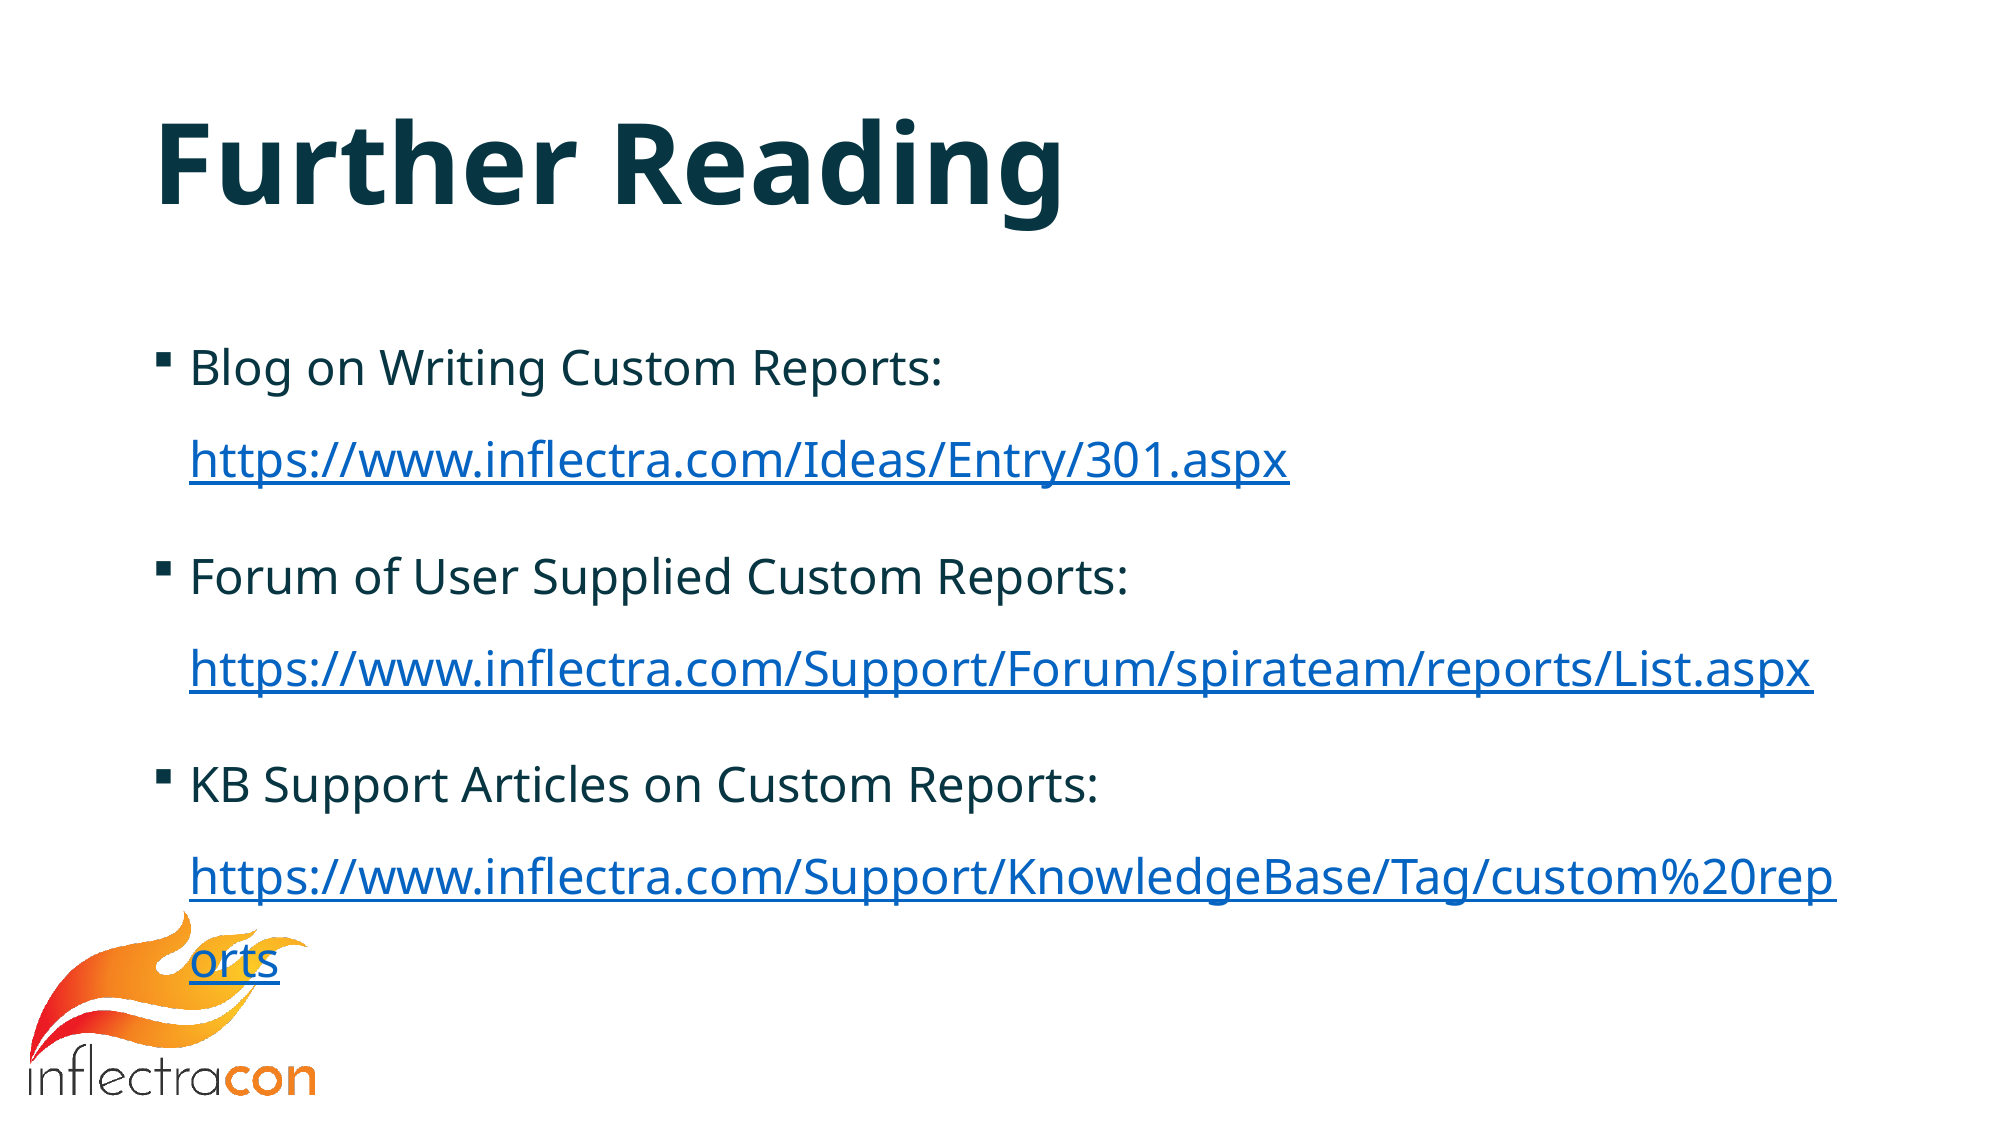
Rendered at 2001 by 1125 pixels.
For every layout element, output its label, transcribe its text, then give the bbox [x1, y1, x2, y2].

picture [19, 888, 325, 1112]
list Blog on Writing Custom Reports: https://www.inflectra.com/Ideas/Entry/301.aspx Forum of User Supplied Custom Reports: https://www.inflectra.com/Support/Forum/spirateam/reports/List.aspx KB Support Articles on Custom Reports: https://www.inflectra.com/Support/KnowledgeBase/Tag/custom%20reports [137, 299, 1863, 1014]
title Further Reading [137, 59, 1863, 278]
